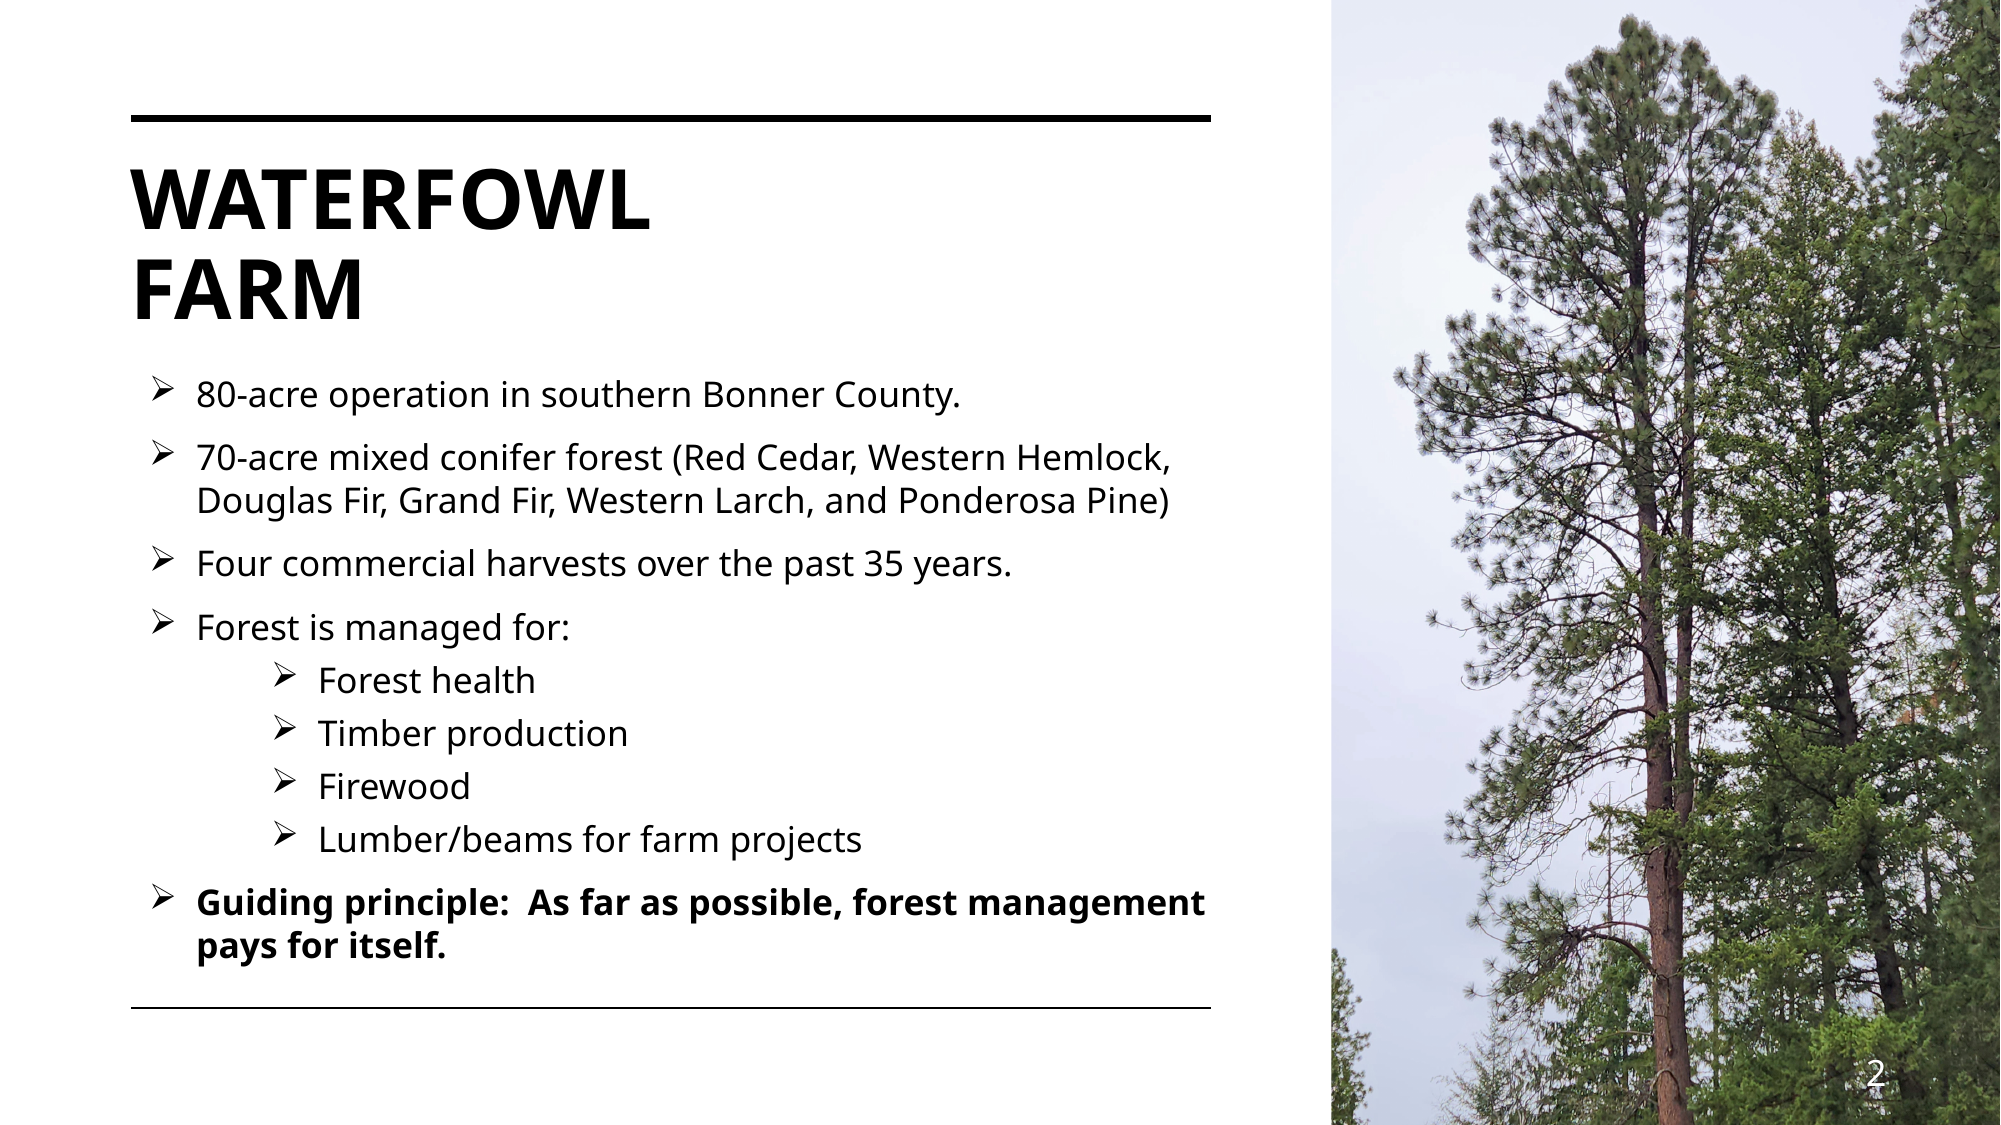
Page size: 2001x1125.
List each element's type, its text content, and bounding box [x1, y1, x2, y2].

title Waterfowl Farm [115, 149, 1226, 364]
text_box [0, 0, 1331, 1125]
list 80-acre operation in southern Bonner County. 70-acre mixed conifer forest (Red Cedar, Western Hemlock, Douglas Fir, Grand Fir, Western Larch, and Ponderosa Pine) Four commercial harvests over the past 35 years. Forest is managed for: Forest health Timber production Firewood Lumber/beams for farm projects Guiding principle: As far as possible, forest management pays for itself. [115, 364, 1226, 978]
picture [1331, 0, 2000, 1125]
